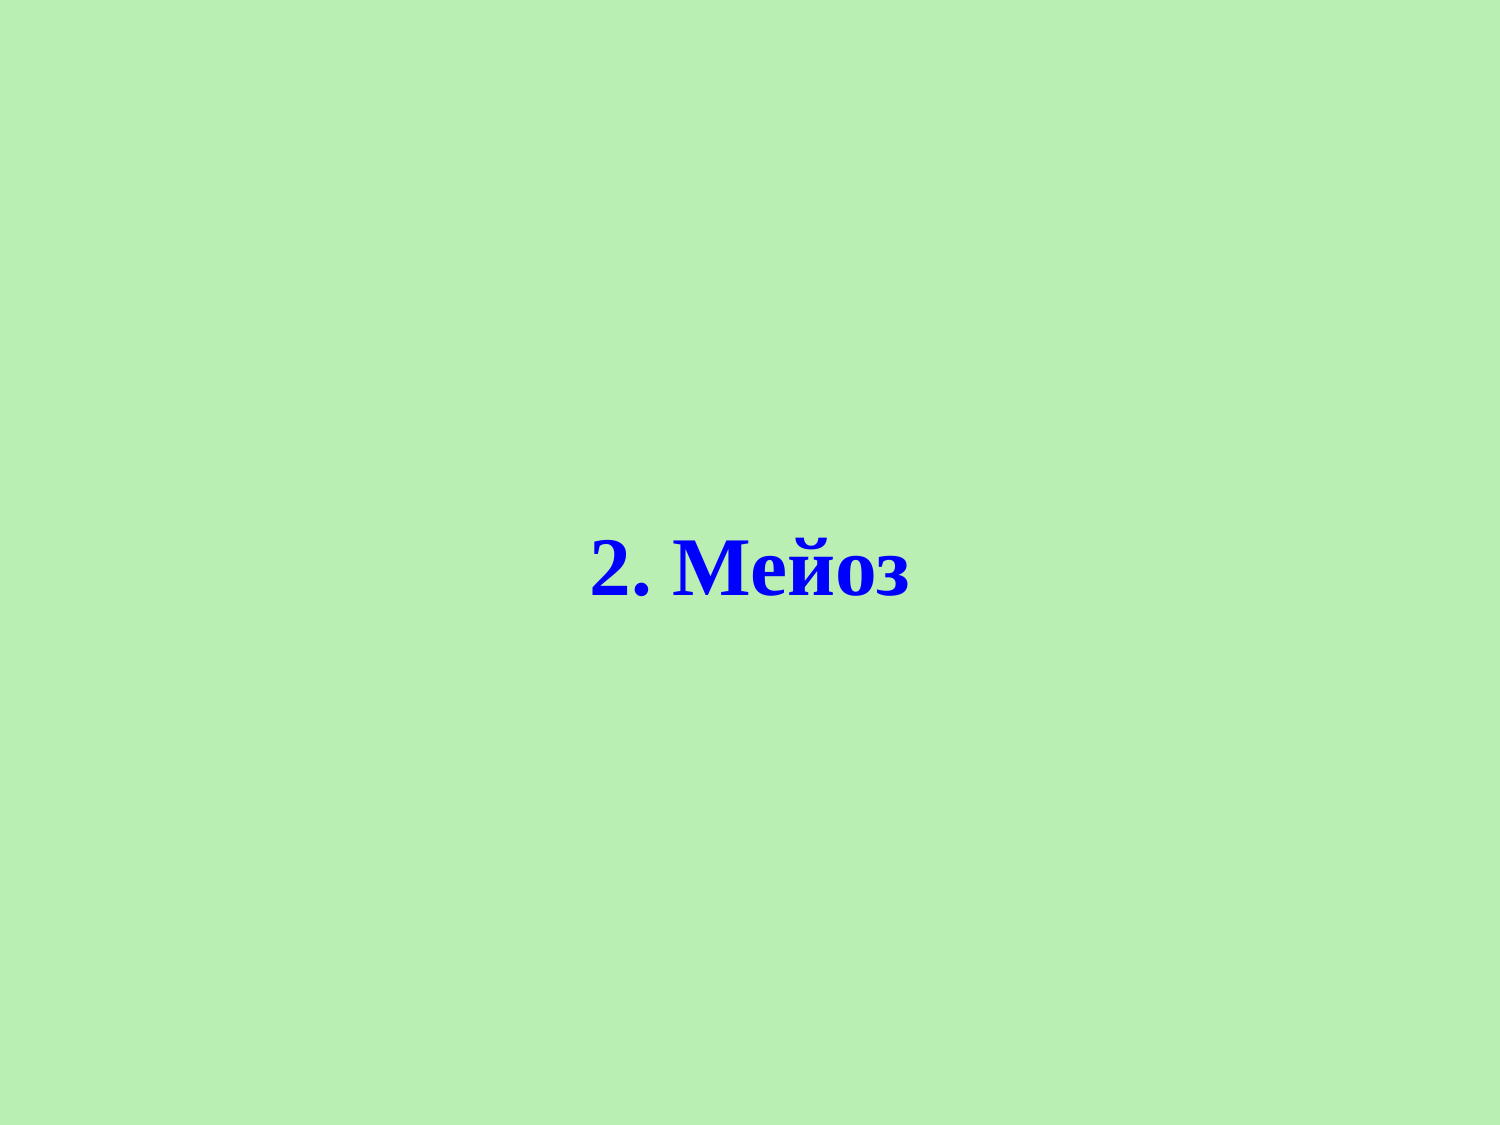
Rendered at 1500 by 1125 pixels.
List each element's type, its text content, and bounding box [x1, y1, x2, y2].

title 2. Мейоз [0, 0, 1500, 1125]
